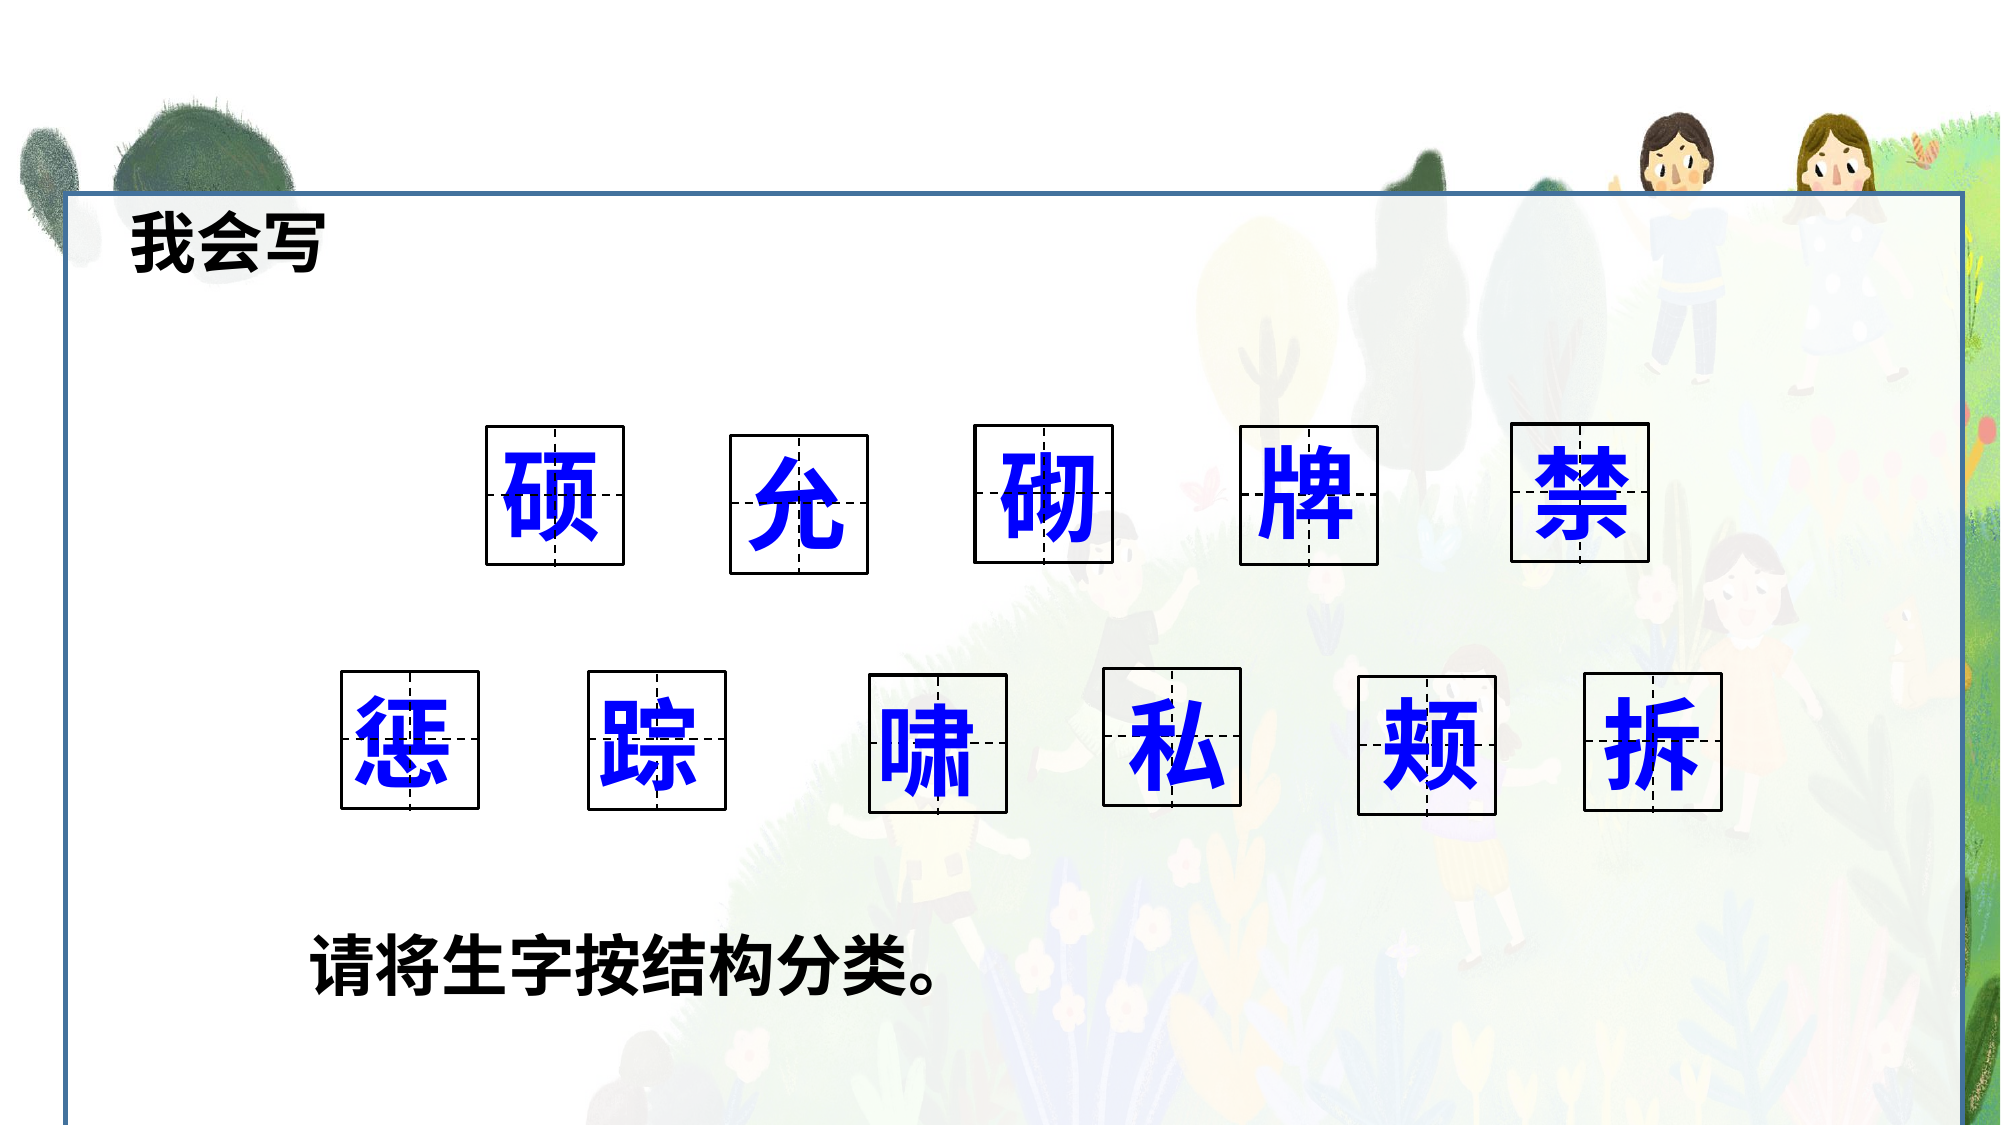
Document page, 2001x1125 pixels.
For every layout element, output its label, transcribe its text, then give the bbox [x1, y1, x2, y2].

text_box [1511, 423, 1649, 564]
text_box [975, 425, 1113, 565]
text_box 请将生字按结构分类。 [293, 892, 1052, 1011]
picture [0, 0, 2001, 1125]
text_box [730, 435, 868, 576]
text_box 我会写 [114, 193, 356, 288]
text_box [869, 675, 1007, 815]
text_box 啸 [862, 681, 996, 817]
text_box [486, 426, 624, 567]
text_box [1584, 673, 1722, 813]
text_box [64, 192, 1963, 1125]
text_box 牌 [1242, 422, 1376, 426]
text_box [1358, 676, 1496, 817]
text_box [1240, 426, 1378, 567]
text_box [341, 671, 479, 811]
text_box 颊 [1366, 675, 1500, 811]
text_box 踪 [584, 674, 588, 810]
text_box 砌 [1114, 427, 1119, 562]
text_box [1103, 668, 1241, 808]
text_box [588, 671, 726, 812]
text_box 私 [1113, 675, 1247, 811]
